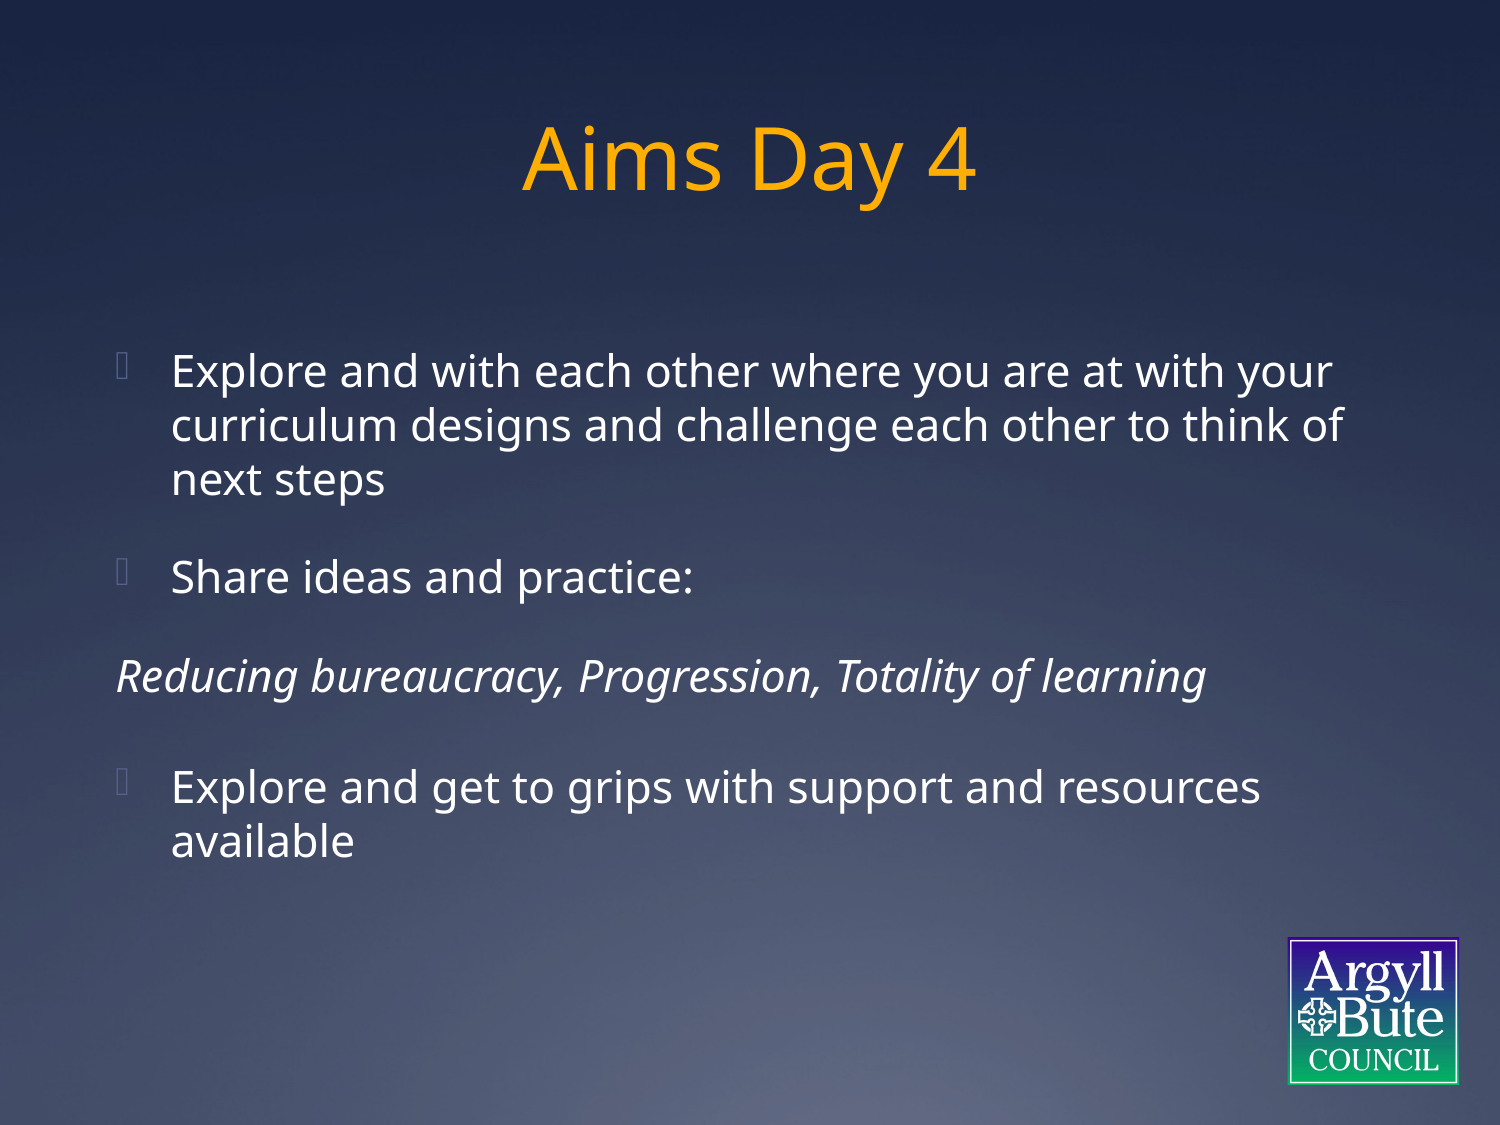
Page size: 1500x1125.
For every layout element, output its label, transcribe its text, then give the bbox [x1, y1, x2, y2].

picture [1286, 936, 1461, 1086]
title Aims Day 4 [100, 95, 1400, 225]
list Explore and with each other where you are at with your curriculum designs and challenge each other to think of next steps Share ideas and practice: Reducing bureaucracy, Progression, Totality of learning Explore and get to grips with support and resources available [100, 335, 1400, 878]
